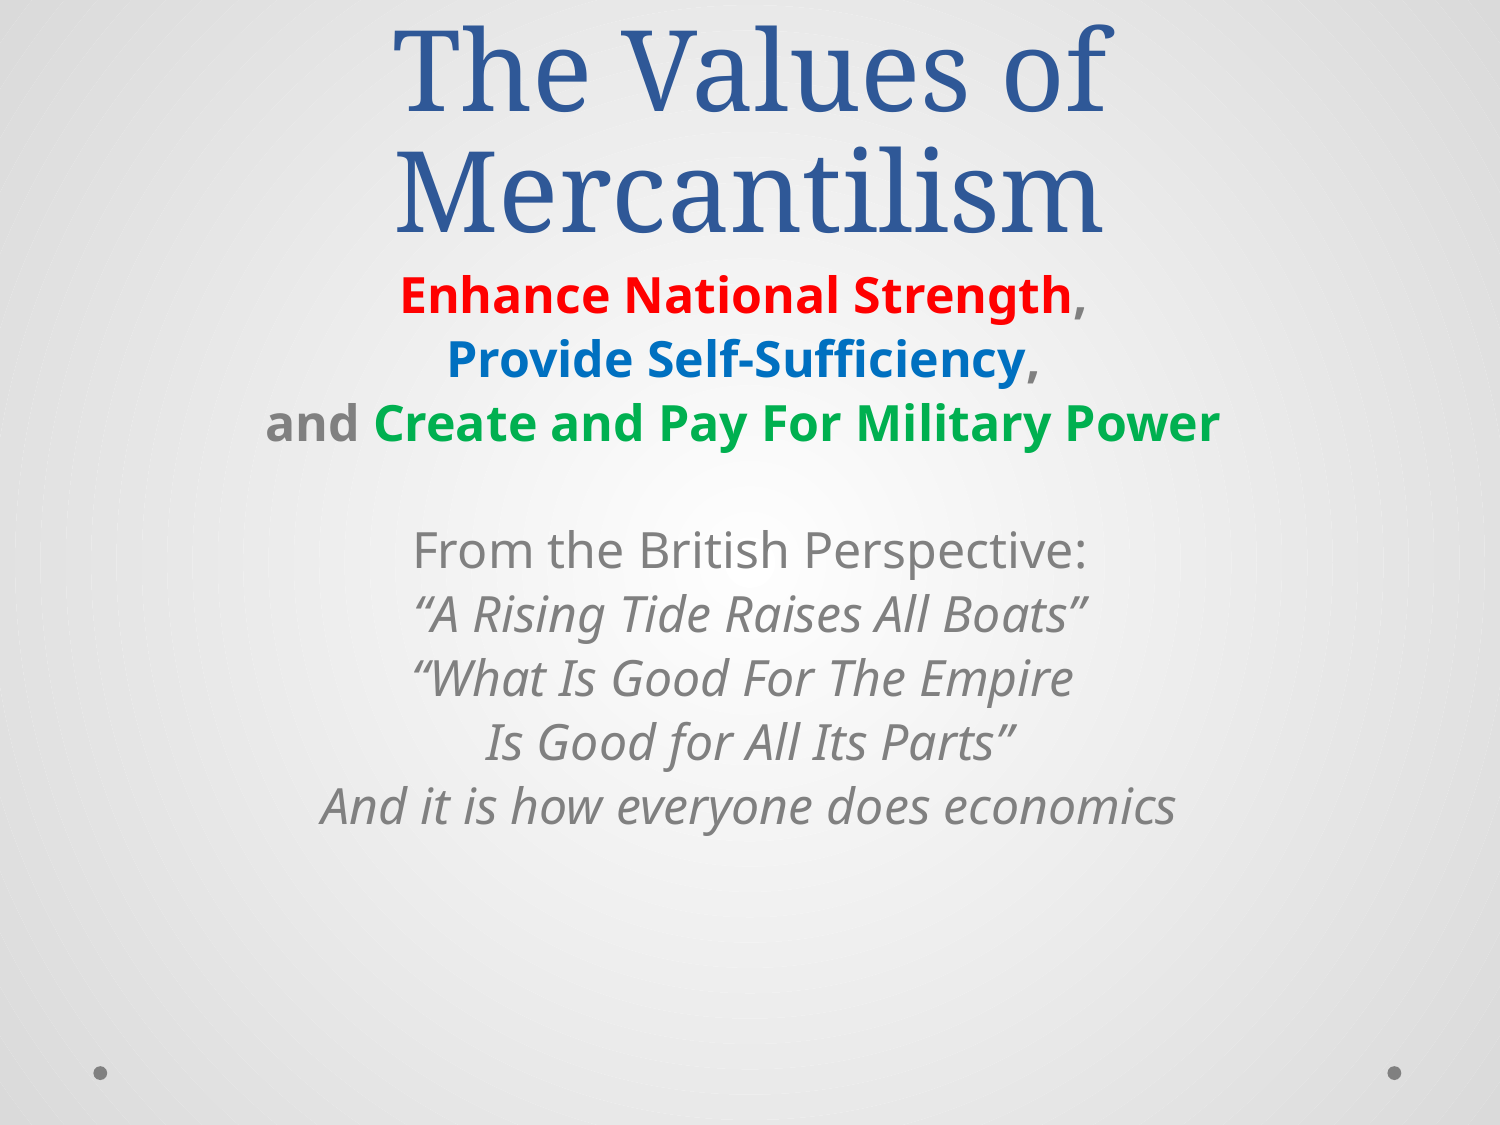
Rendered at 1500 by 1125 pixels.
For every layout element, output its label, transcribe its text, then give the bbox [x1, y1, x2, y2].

title The Values of Mercantilism [75, 0, 1425, 262]
list Enhance National Strength, Provide Self-Sufficiency, and Create and Pay For Military Power From the British Perspective: “A Rising Tide Raises All Boats” “What Is Good For The Empire Is Good for All Its Parts” And it is how everyone does economics [75, 262, 1425, 1005]
